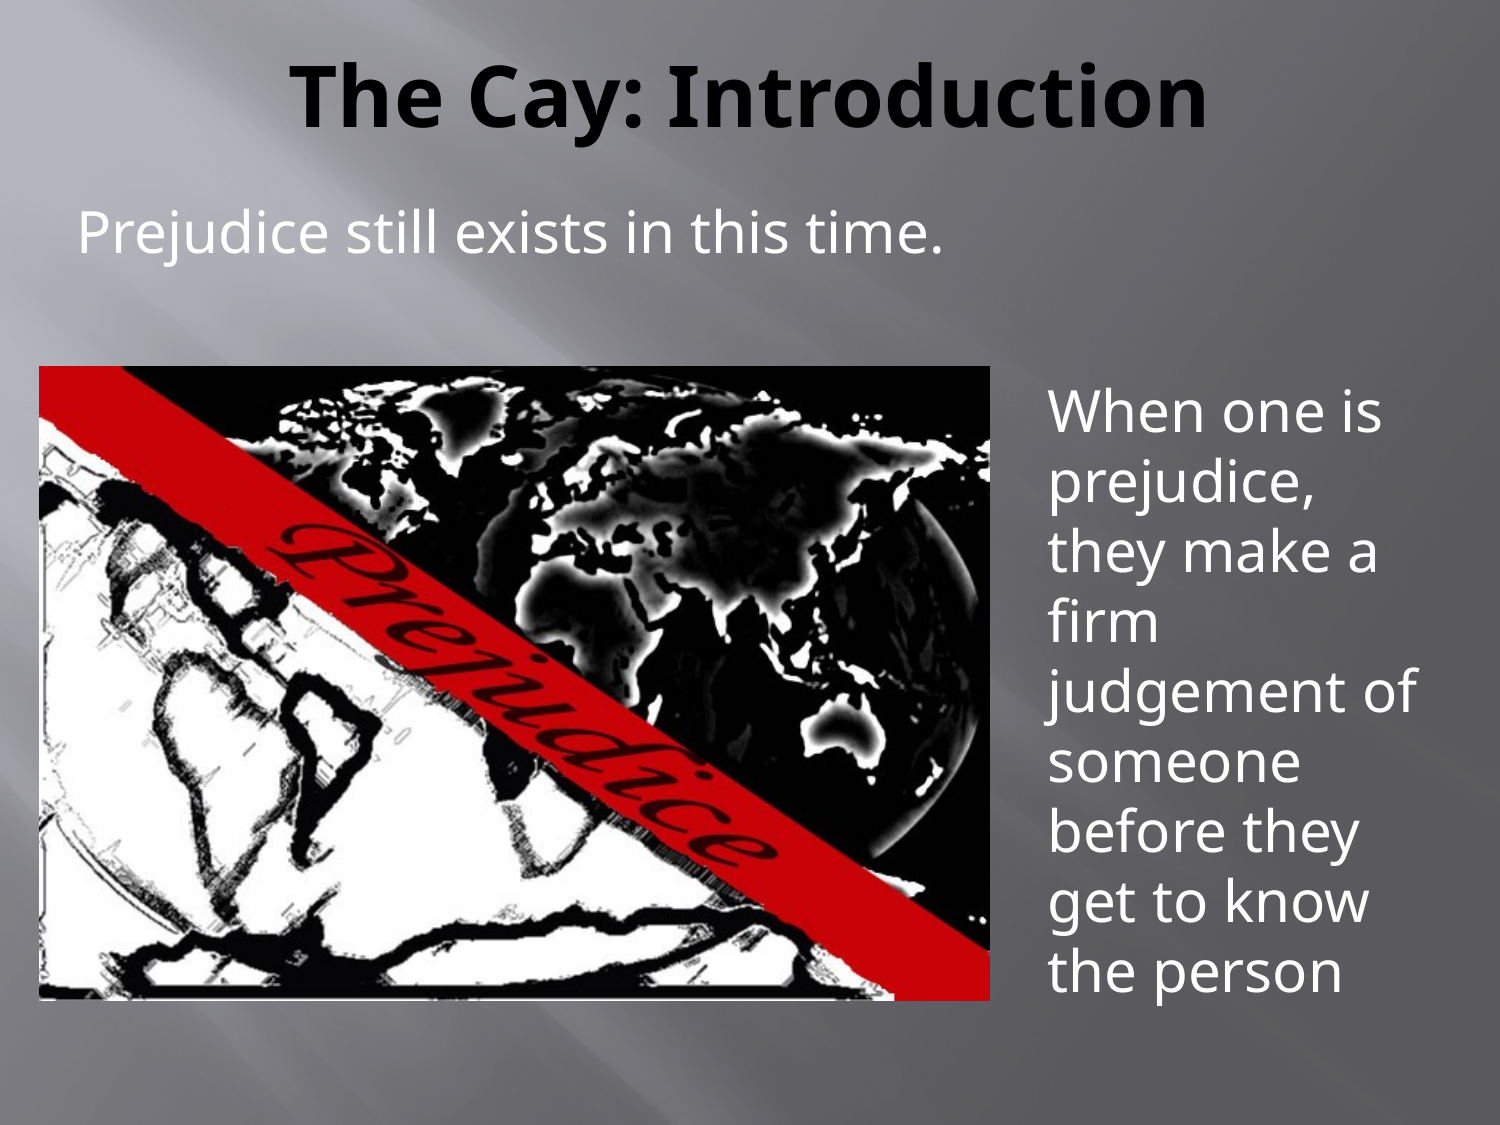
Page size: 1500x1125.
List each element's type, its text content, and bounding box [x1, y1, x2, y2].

picture [39, 366, 991, 1001]
list Prejudice still exists in this time. [39, 187, 1390, 314]
text_box When one is prejudice, they make a firm judgement of someone before they get to know the person [1032, 366, 1457, 1012]
title The Cay: Introduction [75, 0, 1425, 188]
